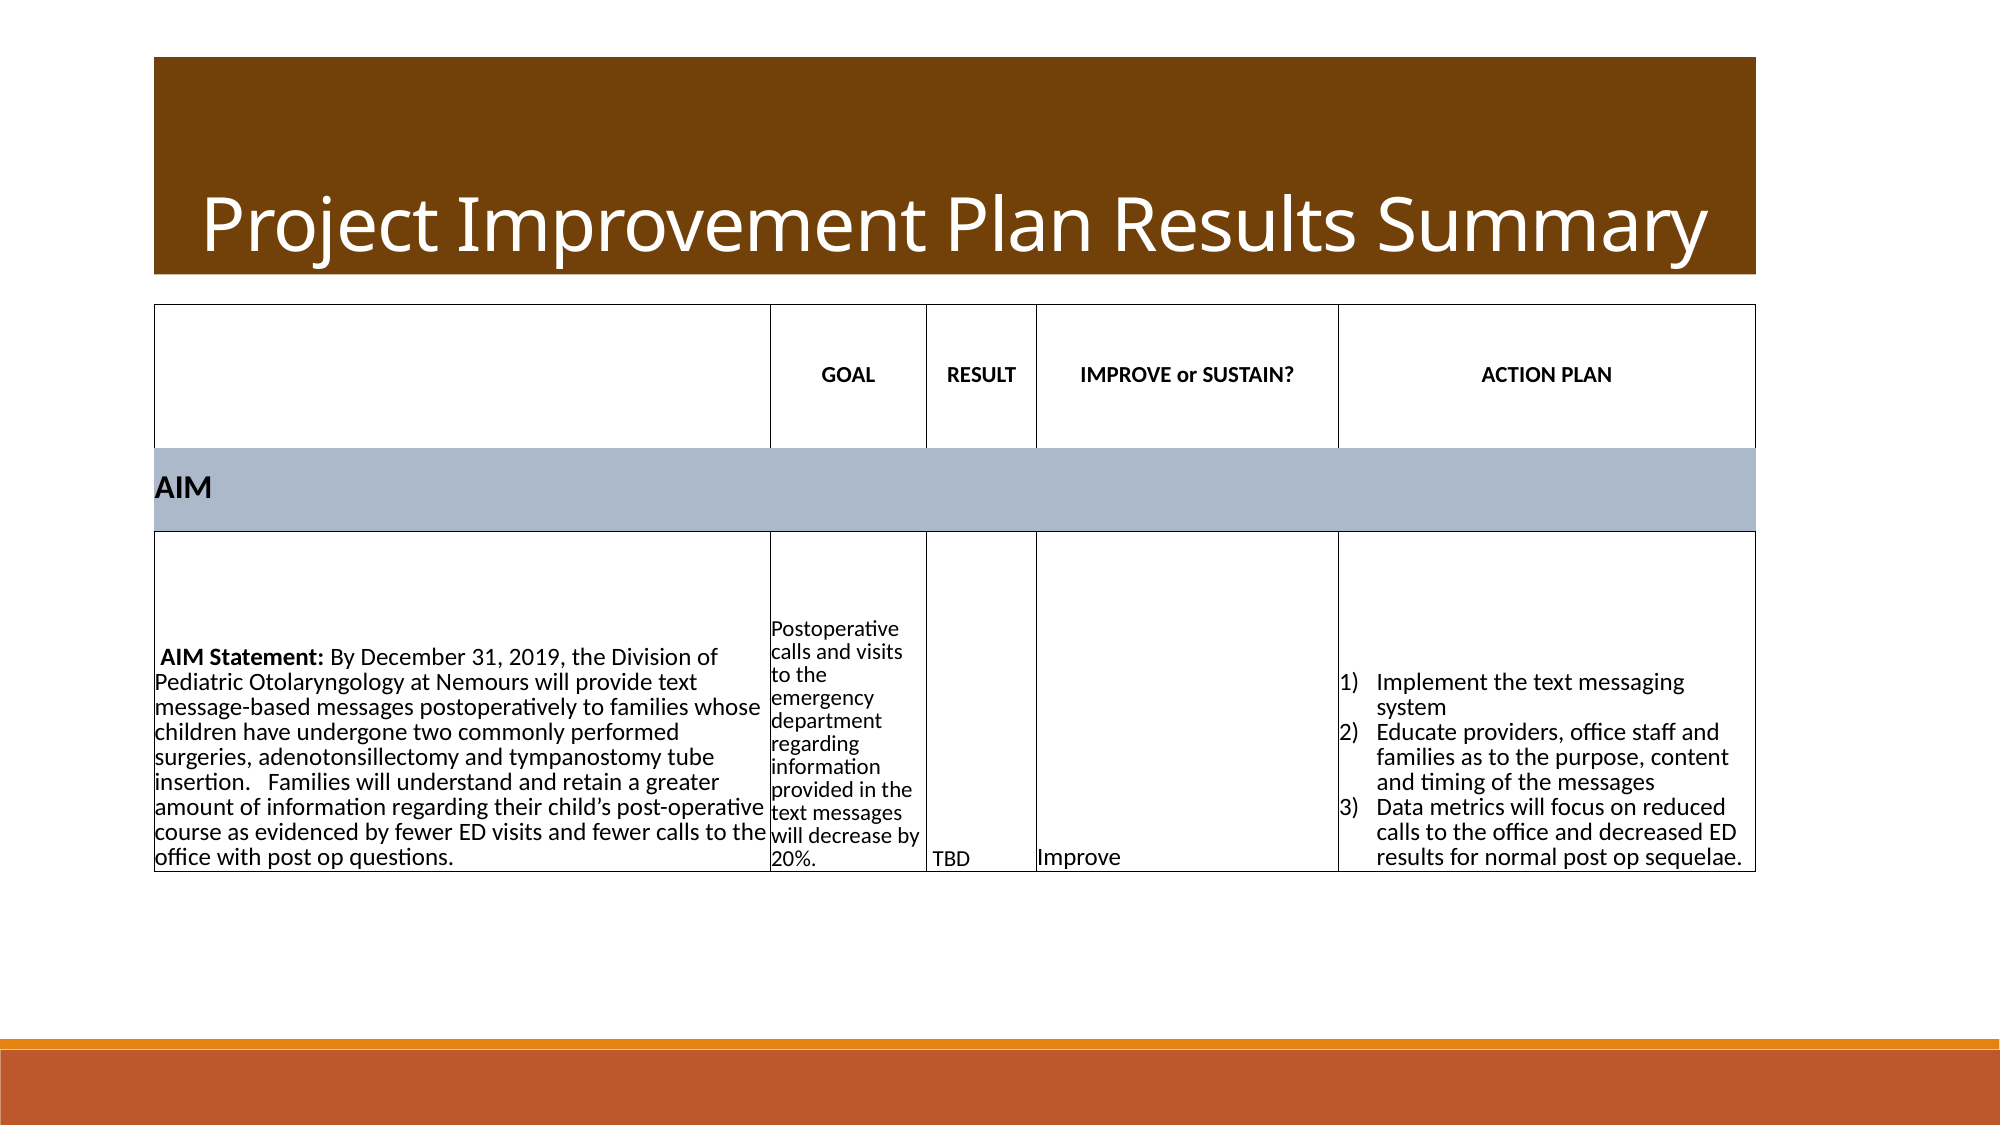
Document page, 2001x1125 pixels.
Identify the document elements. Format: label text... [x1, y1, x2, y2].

table_cell AIM [154, 448, 1756, 531]
table_cell Implement the text messaging system Educate providers, office staff and families as to the purpose, content and timing of the messages Data metrics will focus on reduced calls to the office and decreased ED results for normal post op sequelae. [1339, 532, 1755, 871]
table_cell Improve [1037, 532, 1338, 871]
table_header IMPROVE or SUSTAIN? [1037, 305, 1338, 448]
table_cell AIM Statement: By December 31, 2019, the Division of Pediatric Otolaryngology at Nemours will provide text message-based messages postoperatively to families whose children have undergone two commonly performed surgeries, adenotonsillectomy and tympanostomy tube insertion. Families will understand and retain a greater amount of information regarding their child’s post-operative course as evidenced by fewer ED visits and fewer calls to the office with post op questions. [155, 532, 770, 871]
table_header [155, 305, 770, 448]
table_cell Postoperative calls and visits to the emergency department regarding information provided in the text messages will decrease by 20%. [771, 532, 926, 871]
table_header RESULT [927, 305, 1036, 448]
table_header ACTION PLAN [1339, 305, 1755, 448]
table_cell TBD [927, 532, 1036, 871]
table_header GOAL [771, 305, 926, 448]
title Project Improvement Plan Results Summary [154, 57, 1756, 275]
